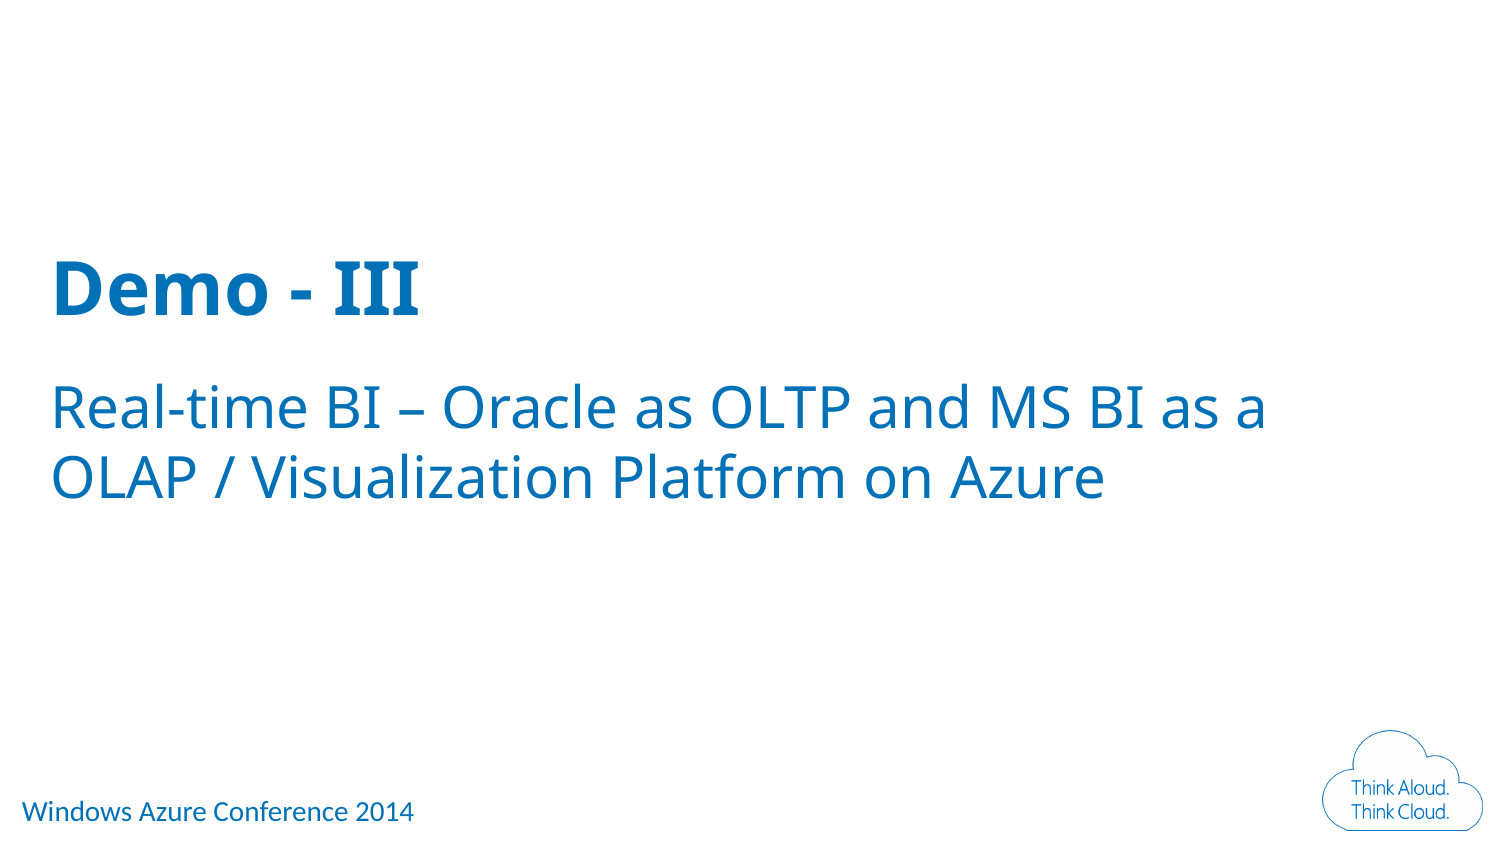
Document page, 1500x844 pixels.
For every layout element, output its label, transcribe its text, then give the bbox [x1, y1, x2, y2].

list Demo - III [35, 232, 1454, 397]
list Real-time BI – Oracle as OLTP and MS BI as a OLAP / Visualization Platform on Azure [35, 362, 1471, 540]
picture [1322, 730, 1483, 836]
